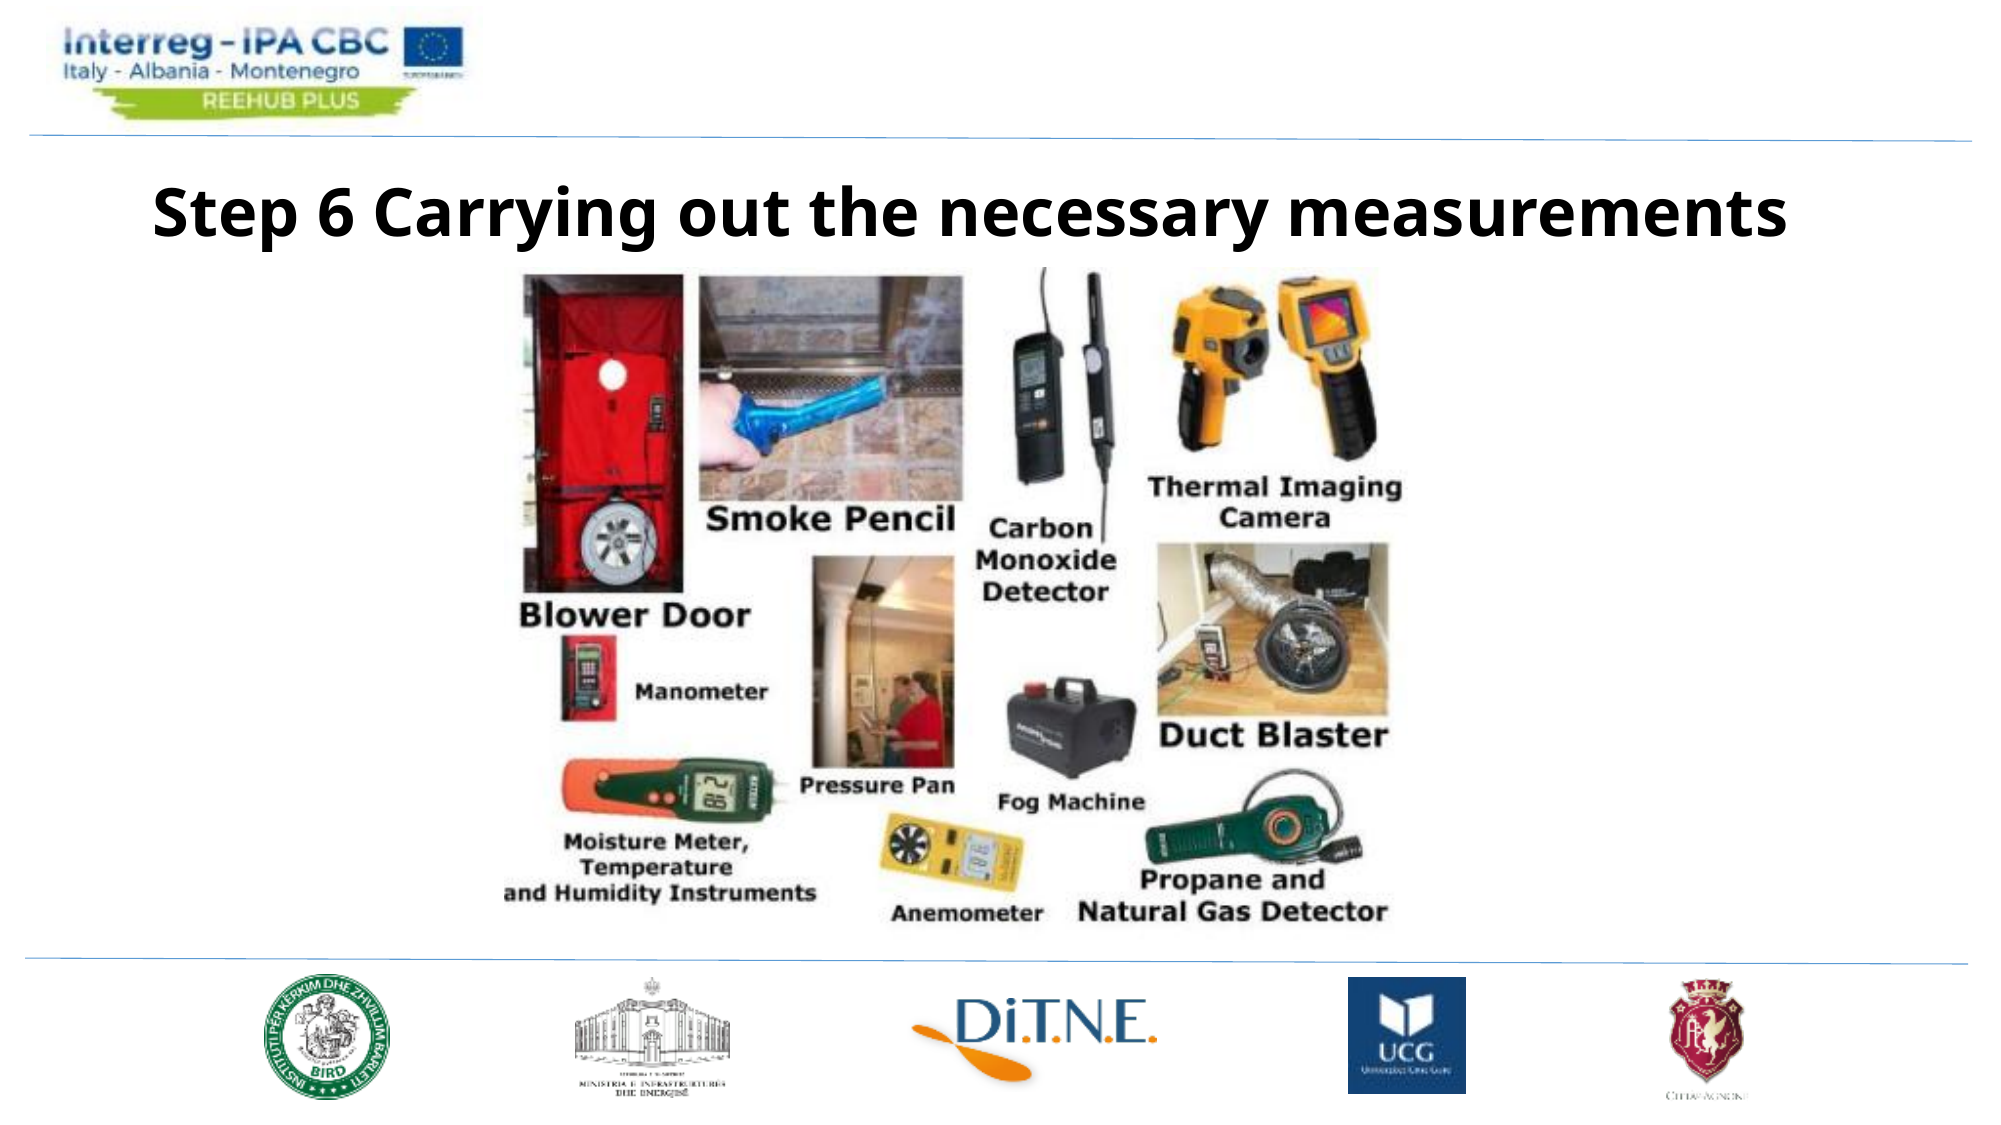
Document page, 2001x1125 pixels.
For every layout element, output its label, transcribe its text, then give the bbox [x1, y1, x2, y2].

picture [1665, 977, 1750, 1103]
picture [46, 6, 483, 135]
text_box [25, 958, 1968, 964]
picture [1348, 976, 1466, 1094]
picture [574, 977, 730, 1098]
picture [504, 267, 1408, 945]
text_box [29, 135, 1973, 142]
title Step 6 Carrying out the necessary measurements [137, 152, 1927, 278]
picture [906, 998, 1157, 1092]
picture [264, 974, 390, 1100]
